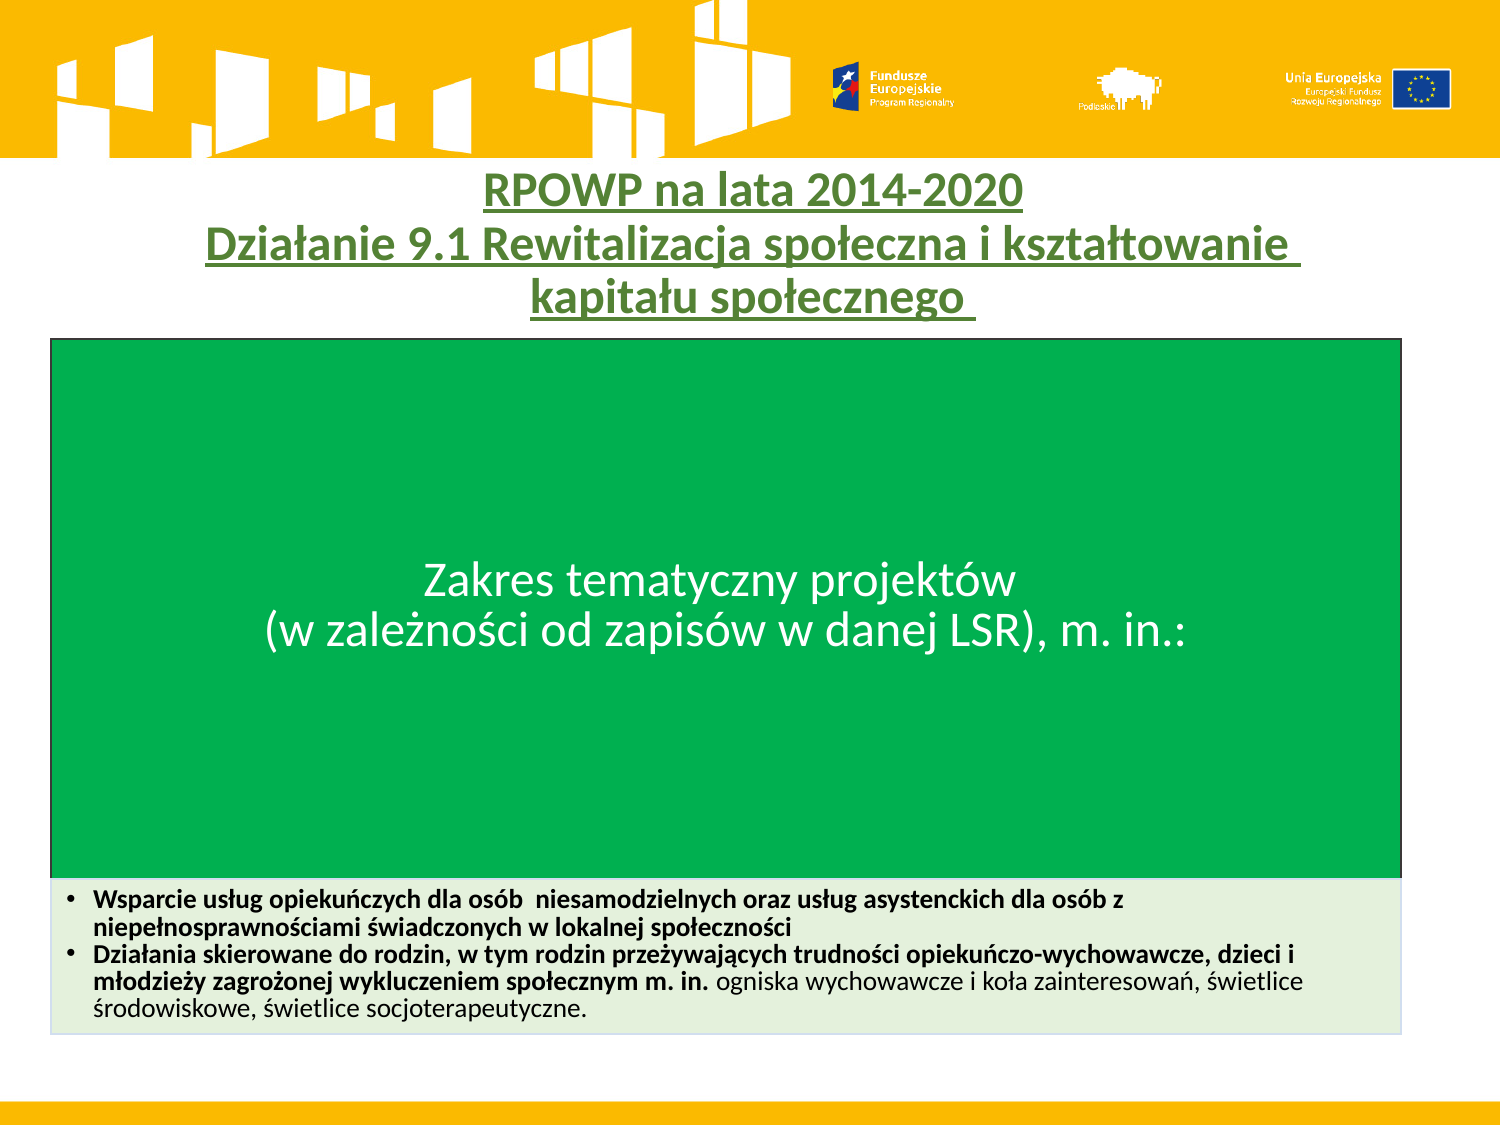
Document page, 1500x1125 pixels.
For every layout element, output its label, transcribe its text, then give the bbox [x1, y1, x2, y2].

title RPOWP na lata 2014-2020 Działanie 9.1 Rewitalizacja społeczna i kształtowanie kapitału społecznego [62, 183, 1444, 305]
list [50, 339, 1401, 1034]
picture [0, 0, 1500, 1125]
